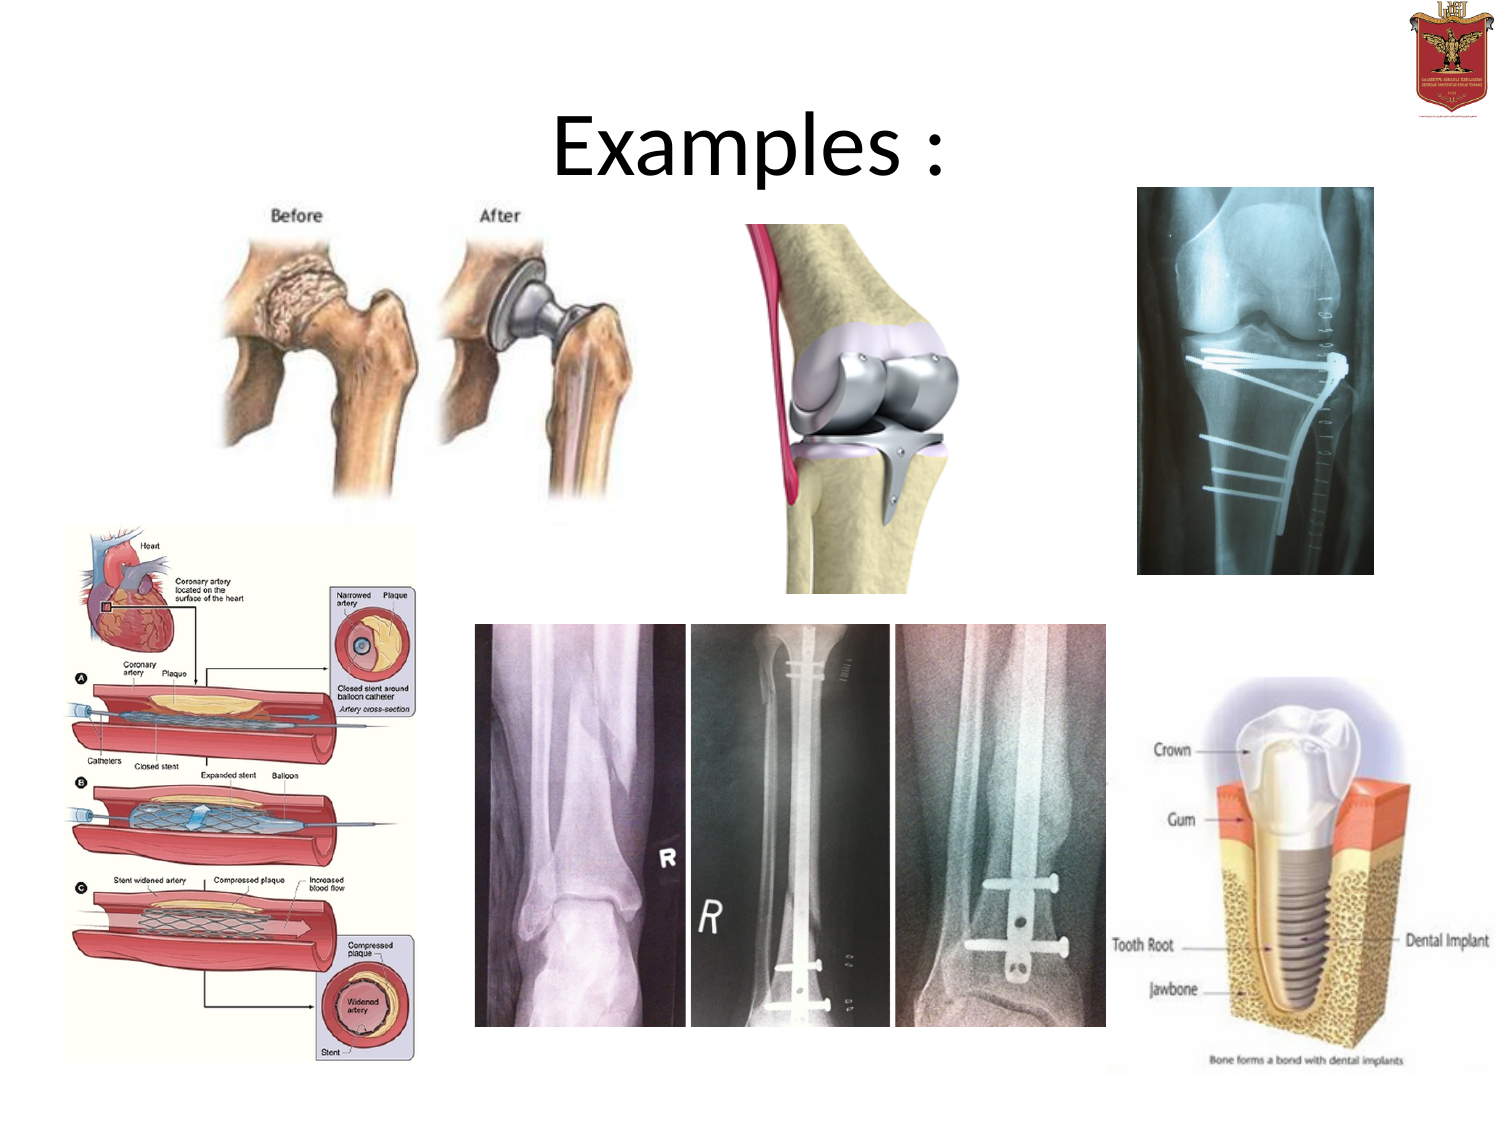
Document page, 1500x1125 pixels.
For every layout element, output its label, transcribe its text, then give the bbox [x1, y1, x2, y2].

picture [699, 224, 1013, 594]
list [474, 624, 1107, 1027]
picture [1102, 674, 1500, 1077]
picture [62, 199, 638, 1063]
picture [1403, 0, 1500, 125]
picture [1137, 187, 1374, 576]
title Examples : [75, 45, 1425, 233]
